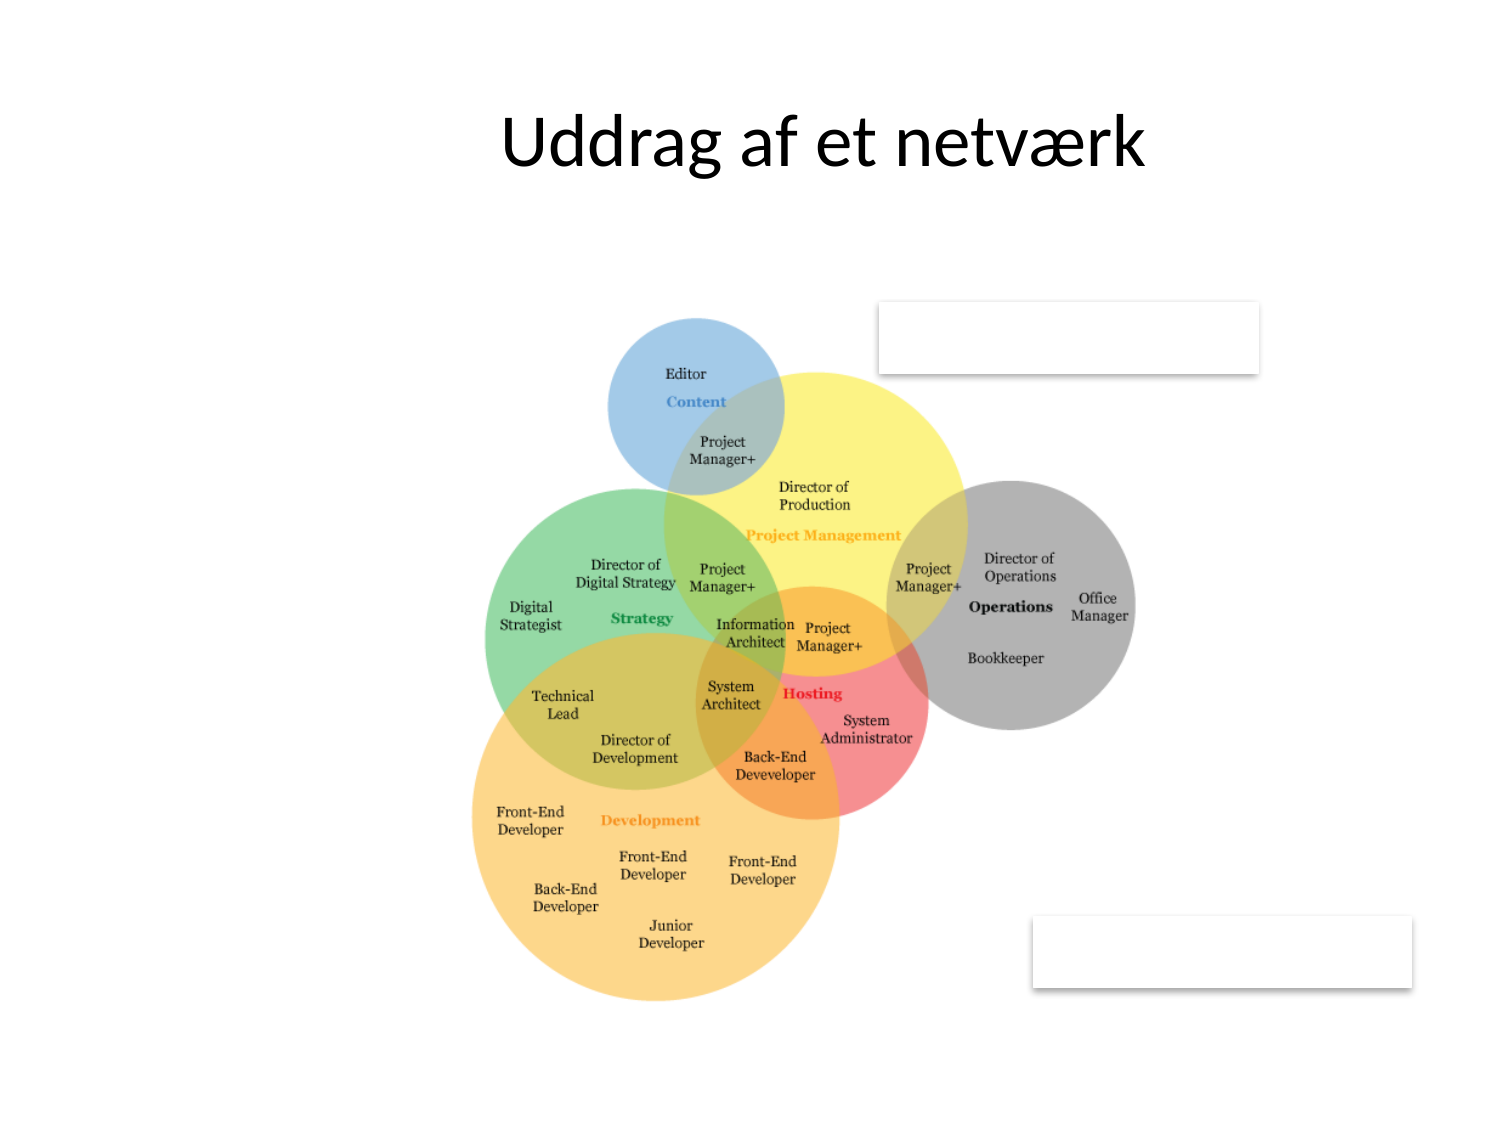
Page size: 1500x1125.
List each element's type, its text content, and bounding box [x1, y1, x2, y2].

title Uddrag af et netværk [147, 42, 1500, 231]
picture [100, 278, 1451, 1022]
